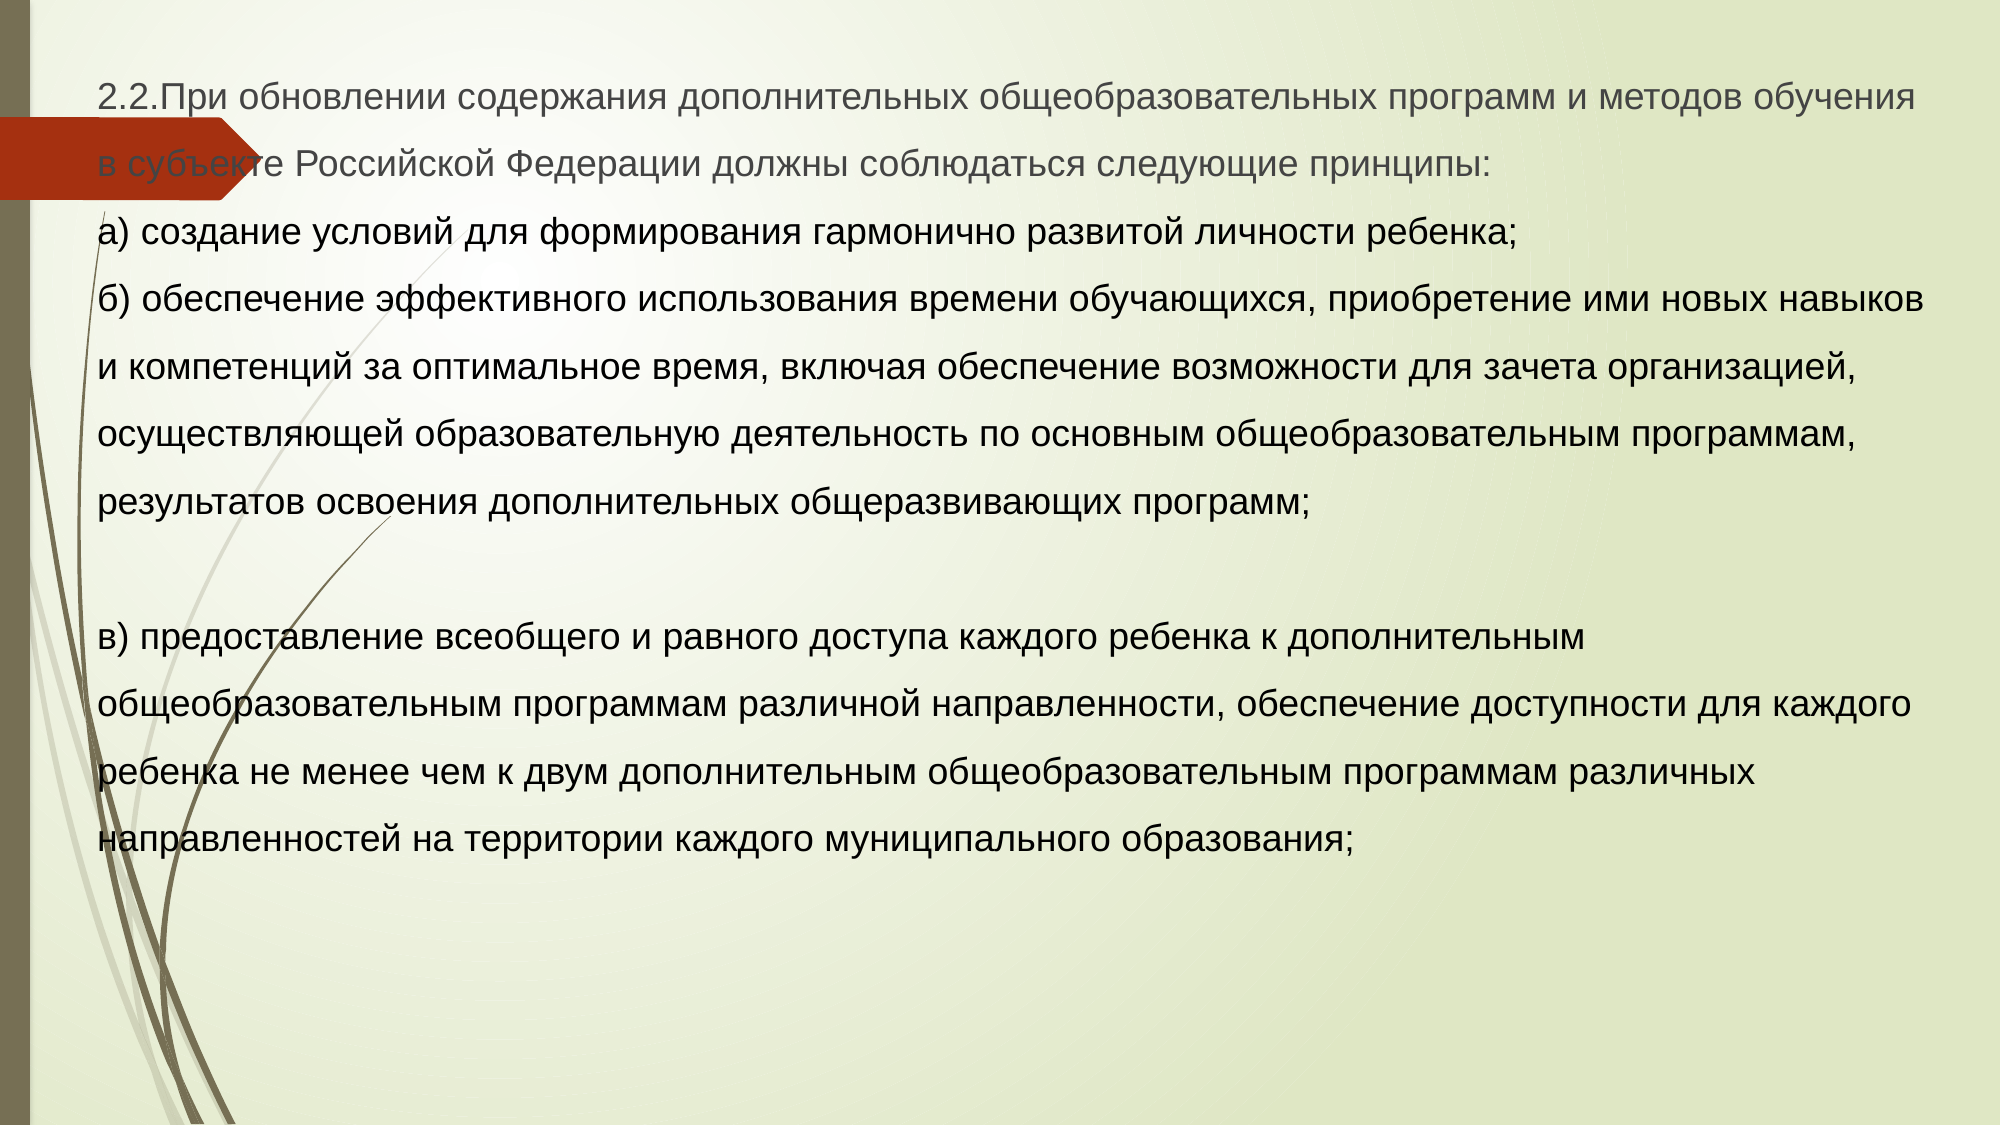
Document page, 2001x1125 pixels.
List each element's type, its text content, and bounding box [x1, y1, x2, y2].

text_box 2.2.При обновлении содержания дополнительных общеобразовательных программ и методов обучения в субъекте Российской Федерации должны соблюдаться следующие принципы: а) создание условий для формирования гармонично развитой личности ребенка; б) обеспечение эффективного использования времени обучающихся, приобретение ими новых навыков и компетенций за оптимальное время, включая обеспечение возможности для зачета организацией, осуществляющей образовательную деятельность по основным общеобразовательным программам, результатов освоения дополнительных общеразвивающих программ; в) предоставление всеобщего и равного доступа каждого ребенка к дополнительным общеобразовательным программам различной направленности, обеспечение доступности для каждого ребенка не менее чем к двум дополнительным общеобразовательным программам различных направленностей на территории каждого муниципального образования; [82, 41, 1955, 867]
